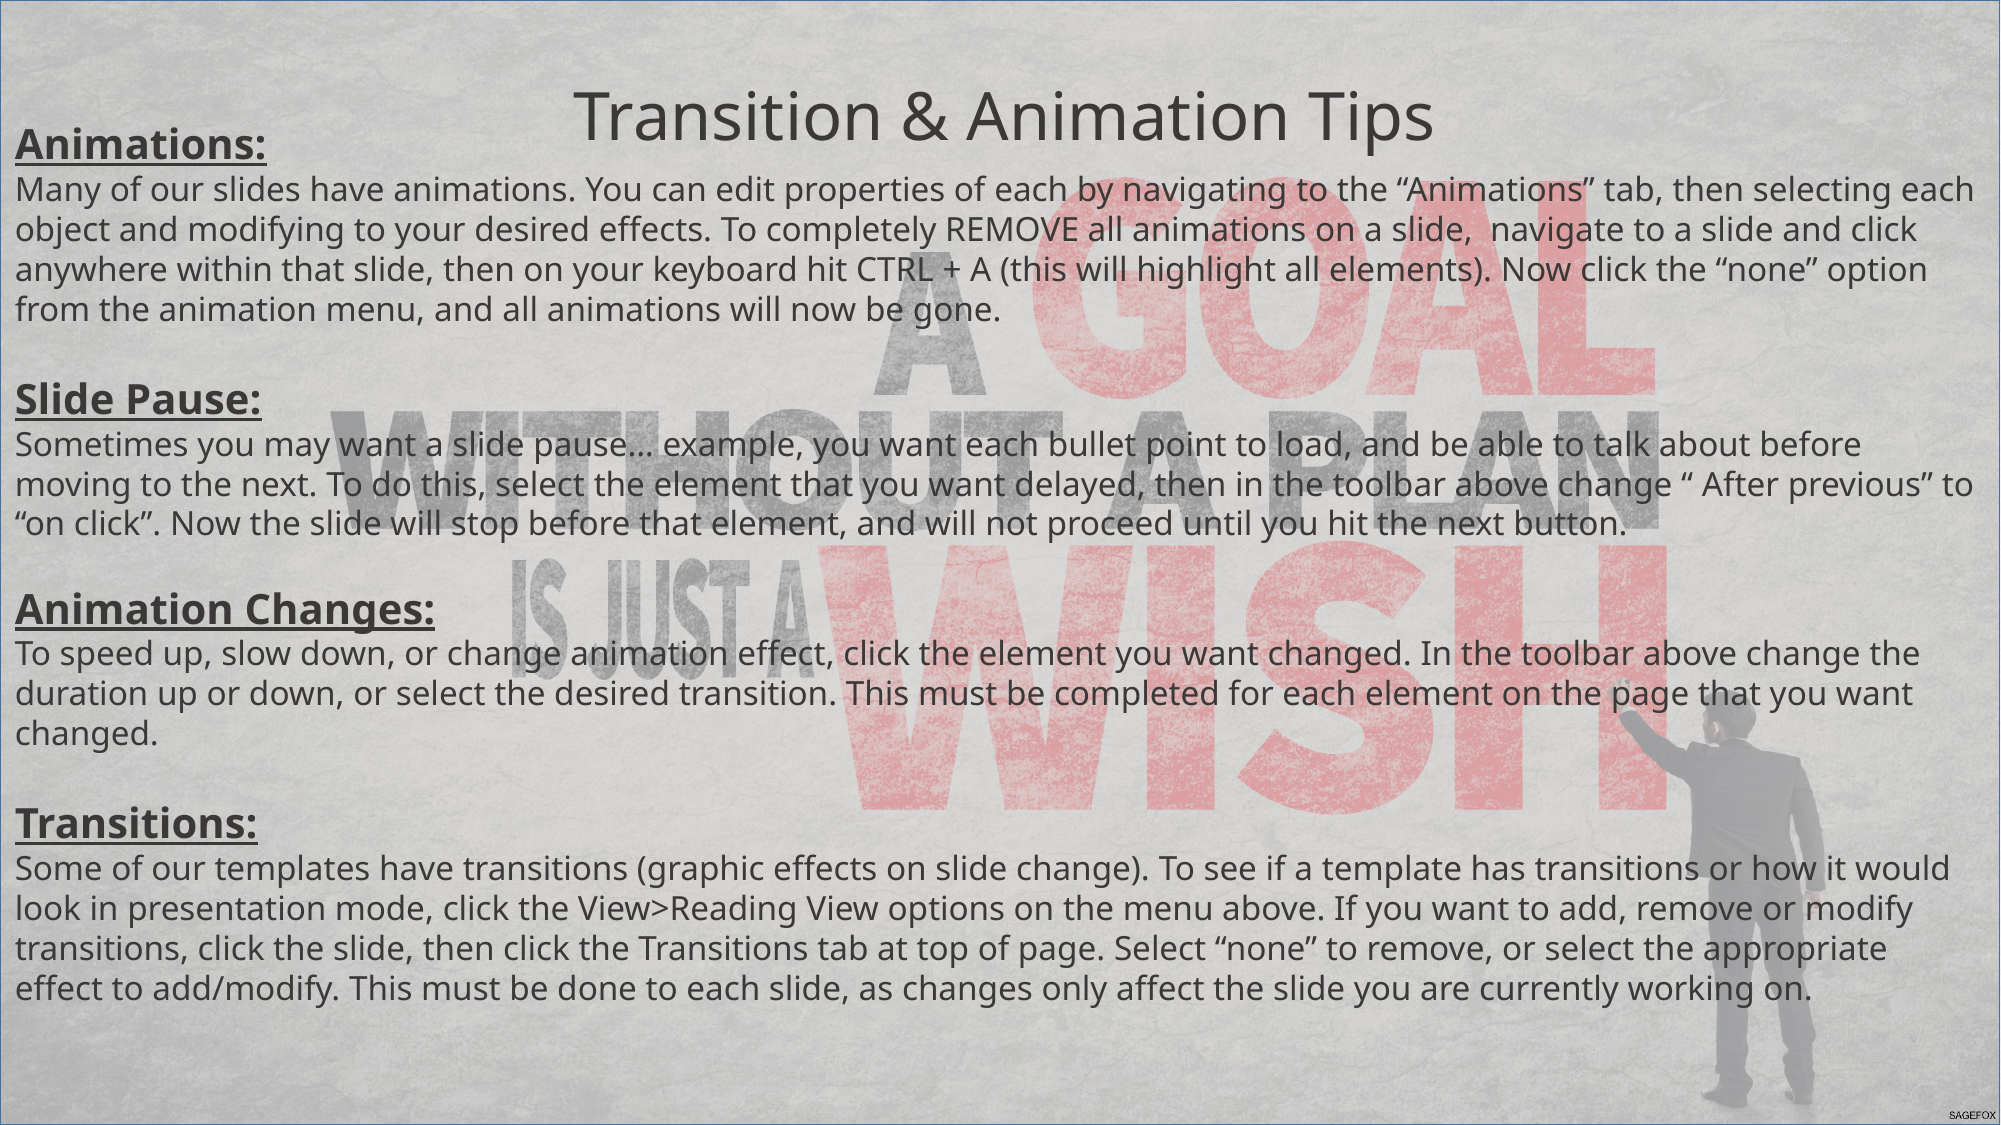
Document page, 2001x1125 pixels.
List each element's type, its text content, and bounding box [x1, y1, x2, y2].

text_box Animations: Many of our slides have animations. You can edit properties of each by navigating to the “Animations” tab, then selecting each object and modifying to your desired effects. To completely REMOVE all animations on a slide, navigate to a slide and click anywhere within that slide, then on your keyboard hit CTRL + A (this will highlight all elements). Now click the “none” option from the animation menu, and all animations will now be gone. Slide Pause: Sometimes you may want a slide pause… example, you want each bullet point to load, and be able to talk about before moving to the next. To do this, select the element that you want delayed, then in the toolbar above change “ After previous” to “on click”. Now the slide will stop before that element, and will not proceed until you hit the next button. Animation Changes: To speed up, slow down, or change animation effect, click the element you want changed. In the toolbar above change the duration up or down, or select the desired transition. This must be completed for each element on the page that you want changed. Transitions: Some of our templates have transitions (graphic effects on slide change). To see if a template has transitions or how it would look in presentation mode, click the View>Reading View options on the menu above. If you want to add, remove or modify transitions, click the slide, then click the Transitions tab at top of page. Select “none” to remove, or select the appropriate effect to add/modify. This must be done to each slide, as changes only affect the slide you are currently working on. [0, 0, 2000, 1125]
title Transition & Animation Tips [477, 59, 1532, 177]
